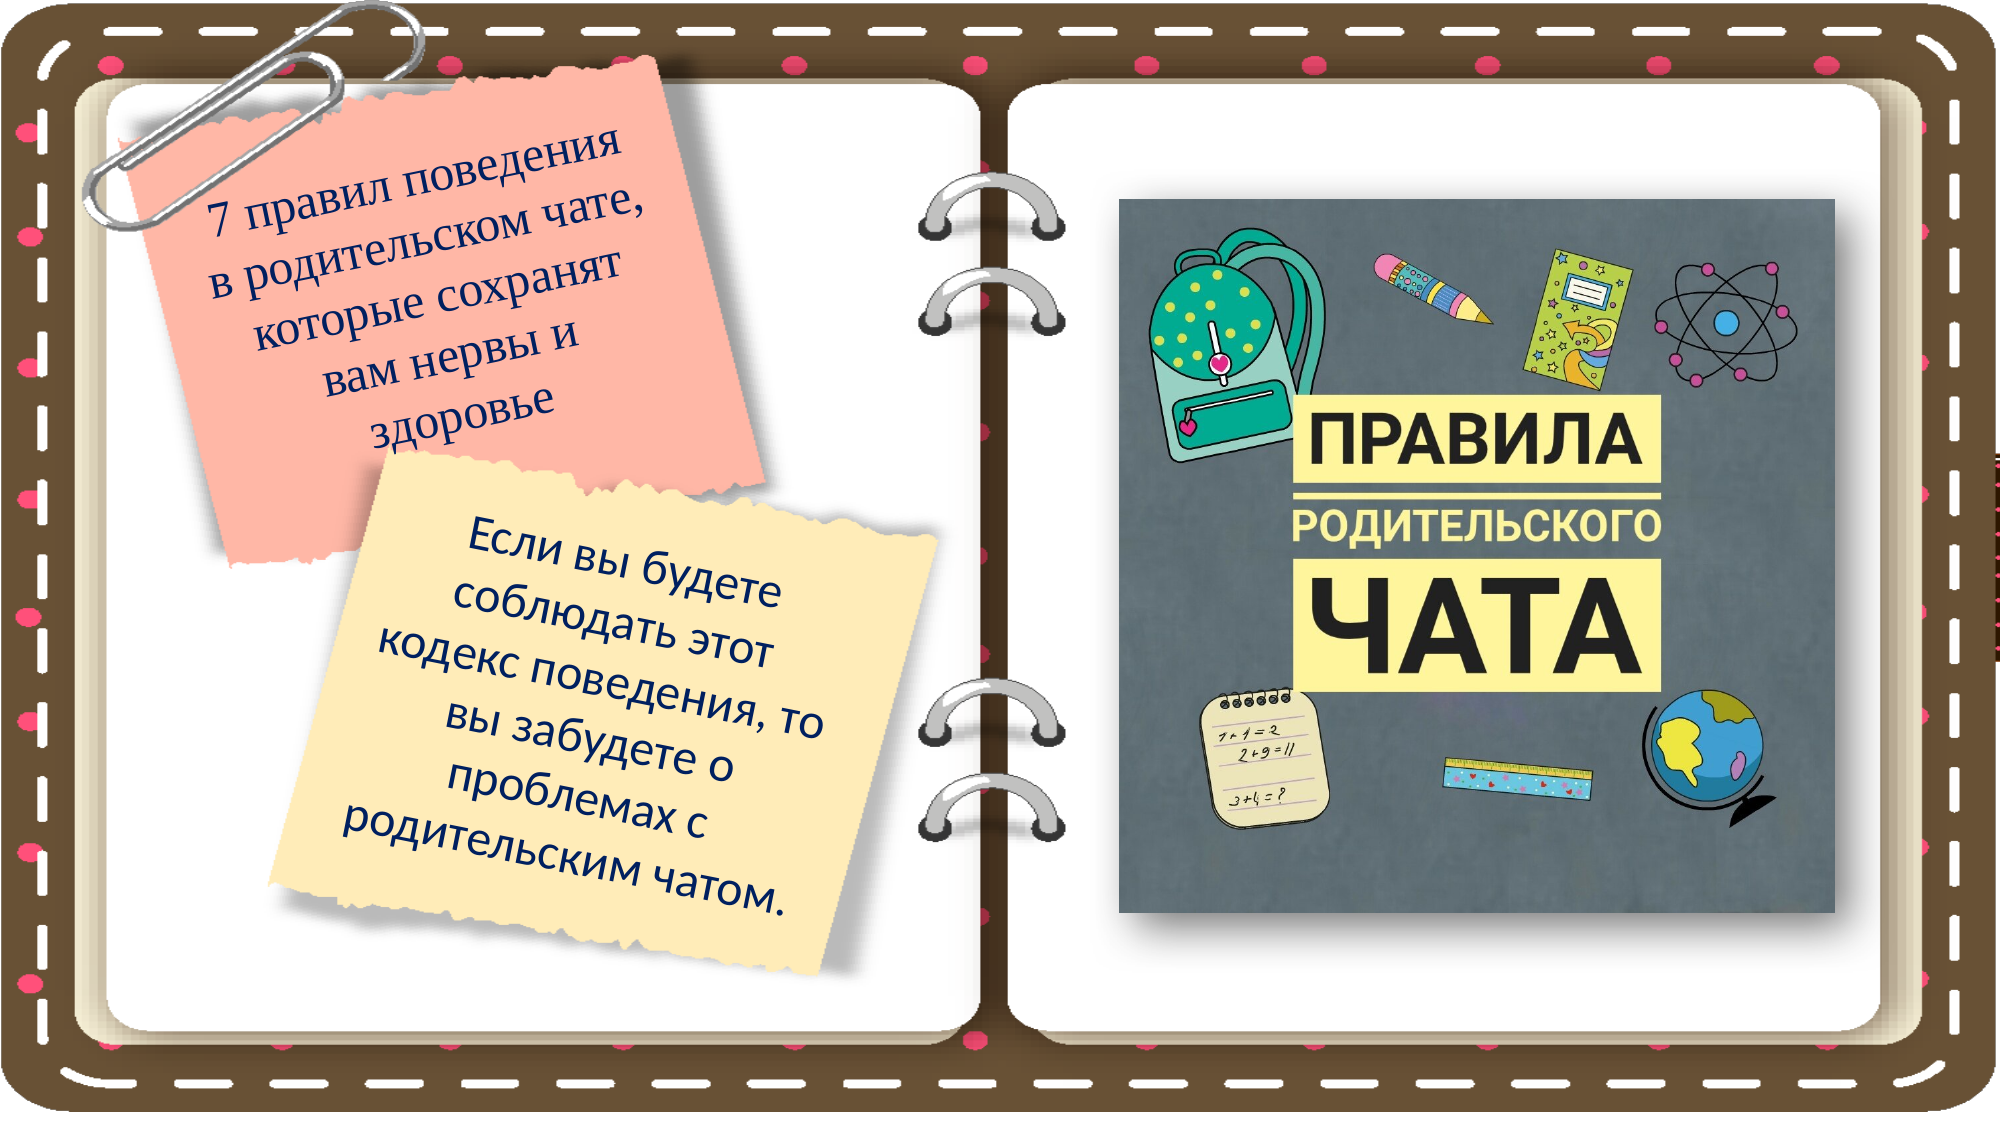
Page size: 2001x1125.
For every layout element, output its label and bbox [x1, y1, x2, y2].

list [1119, 199, 1835, 913]
picture [0, 0, 2000, 1112]
